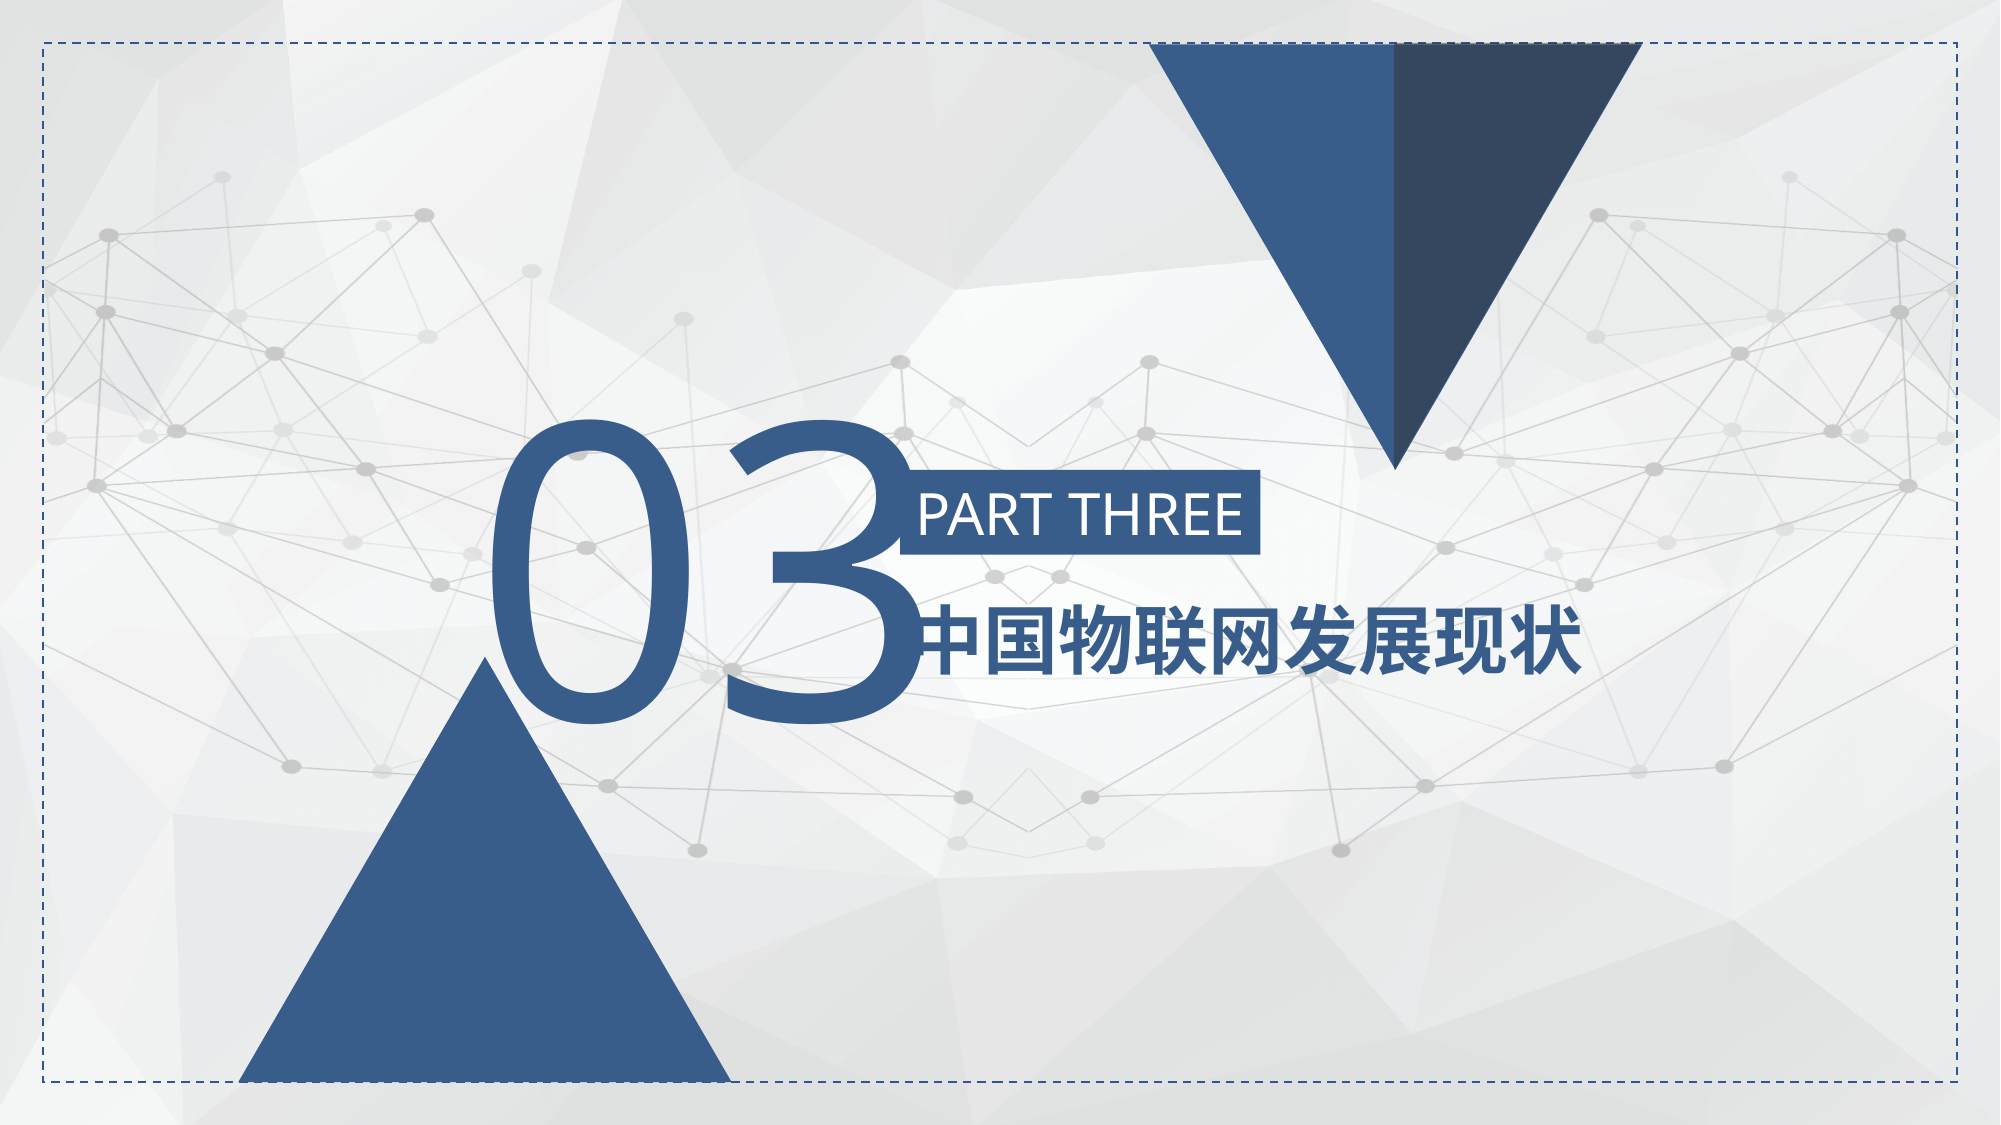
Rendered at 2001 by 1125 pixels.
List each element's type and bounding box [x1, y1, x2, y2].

text_box [1148, 42, 1643, 470]
picture [0, 0, 2000, 1125]
